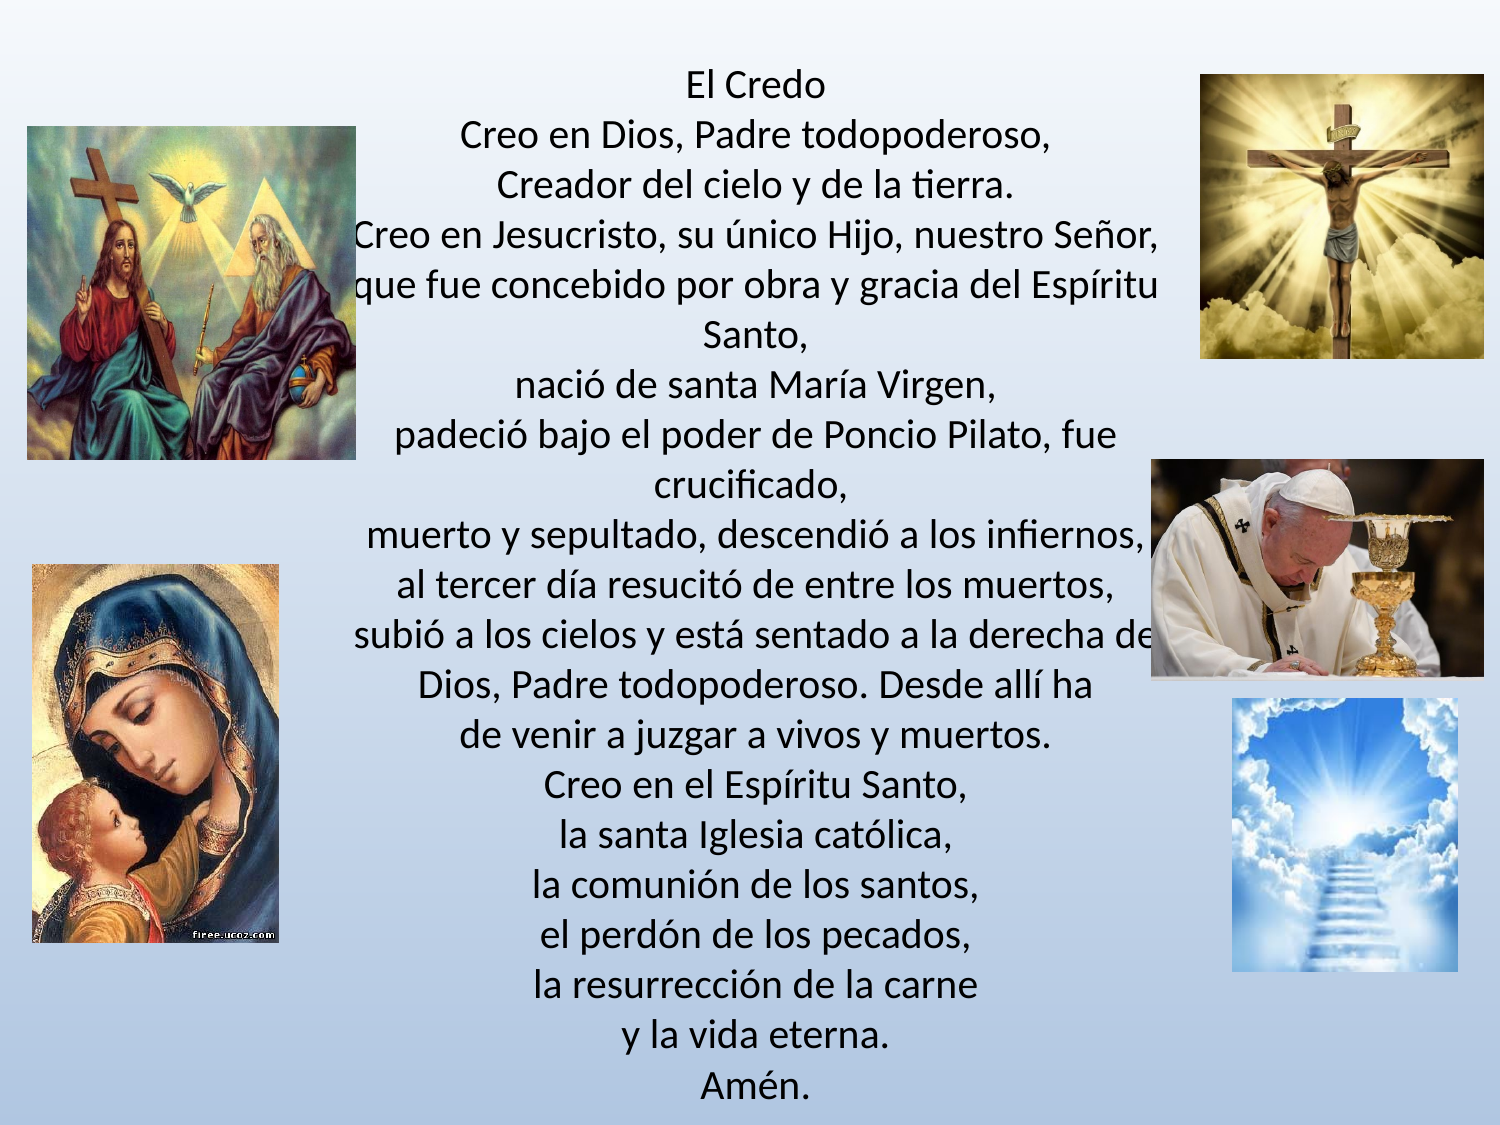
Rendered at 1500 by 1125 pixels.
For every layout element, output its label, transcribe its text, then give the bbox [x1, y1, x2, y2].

picture [27, 126, 356, 460]
picture [1232, 698, 1458, 973]
text_box El Credo Creo en Dios, Padre todopoderoso, Creador del cielo y de la tierra. Creo en Jesucristo, su único Hijo, nuestro Señor, que fue concebido por obra y gracia del Espíritu Santo, nació de santa María Virgen, padeció bajo el poder de Poncio Pilato, fue crucificado, muerto y sepultado, descendió a los infiernos, al tercer día resucitó de entre los muertos, subió a los cielos y está sentado a la derecha de Dios, Padre todopoderoso. Desde allí ha de venir a juzgar a vivos y muertos. Creo en el Espíritu Santo, la santa Iglesia católica, la comunión de los santos, el perdón de los pecados, la resurrección de la carne y la vida eterna. Amén. [287, 49, 1225, 1115]
picture [1199, 74, 1485, 359]
picture [1151, 458, 1485, 681]
picture [32, 564, 280, 943]
